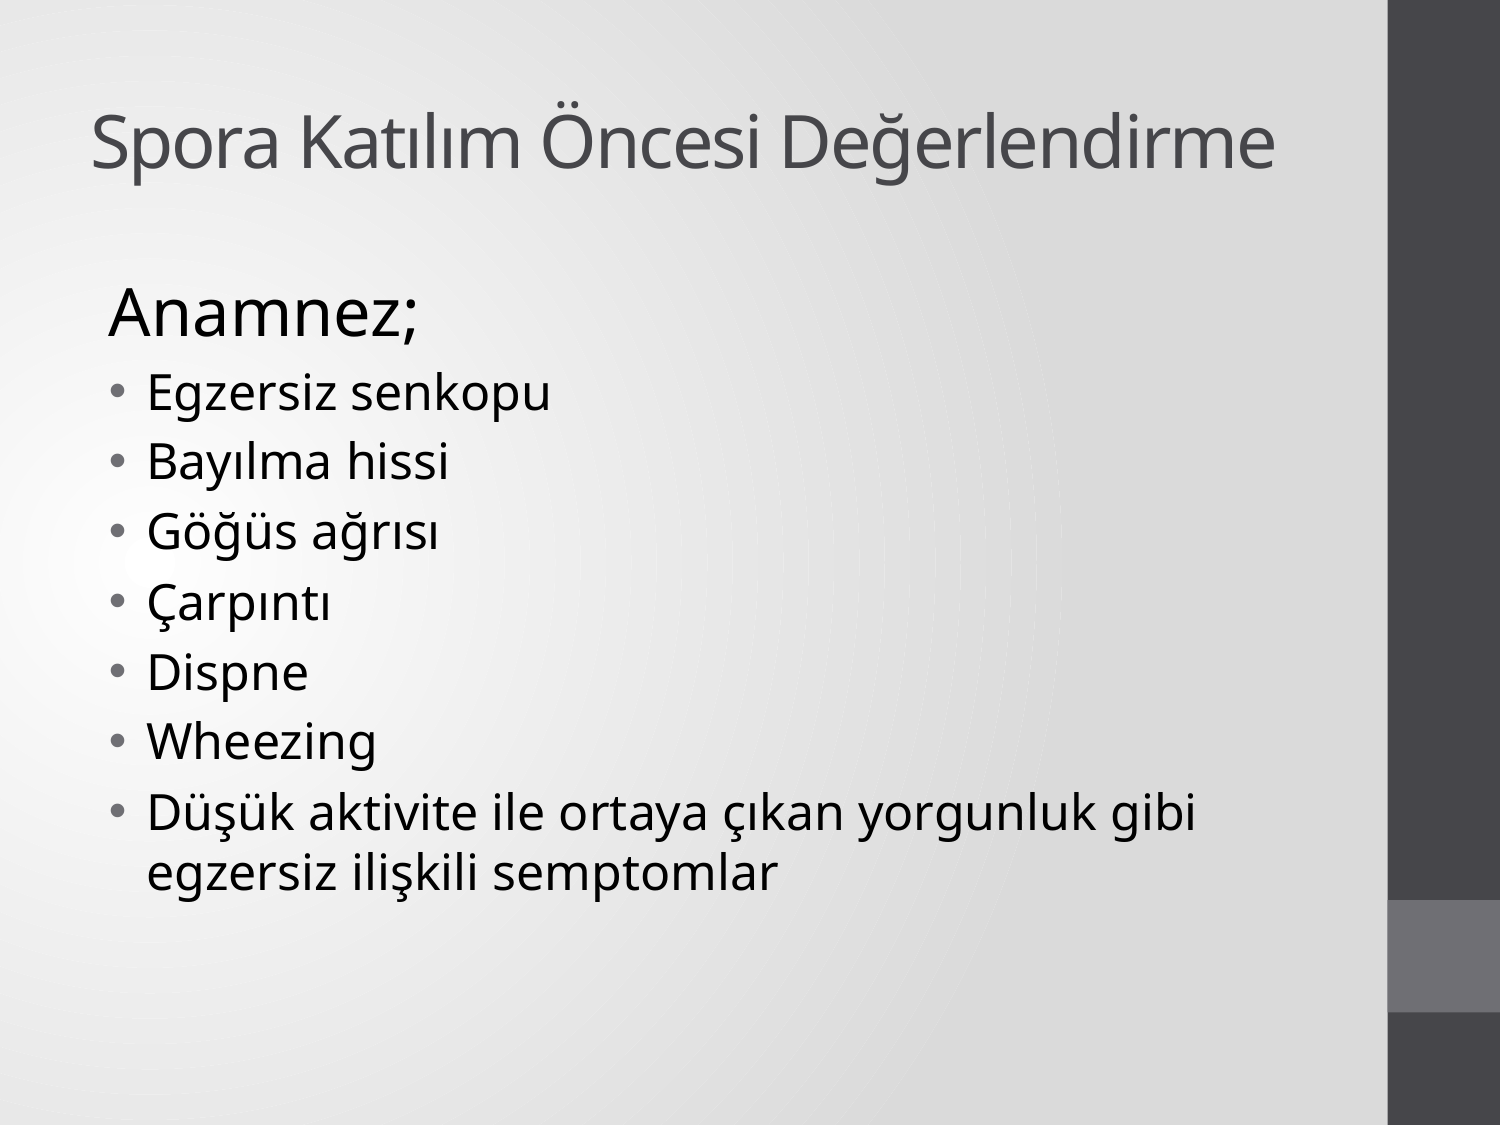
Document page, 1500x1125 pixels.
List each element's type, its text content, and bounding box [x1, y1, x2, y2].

list Anamnez; Egzersiz senkopu Bayılma hissi Göğüs ağrısı Çarpıntı Dispne Wheezing Düşük aktivite ile ortaya çıkan yorgunluk gibi egzersiz ilişkili semptomlar [75, 262, 1325, 1050]
title Spora Katılım Öncesi Değerlendirme [75, 45, 1325, 233]
